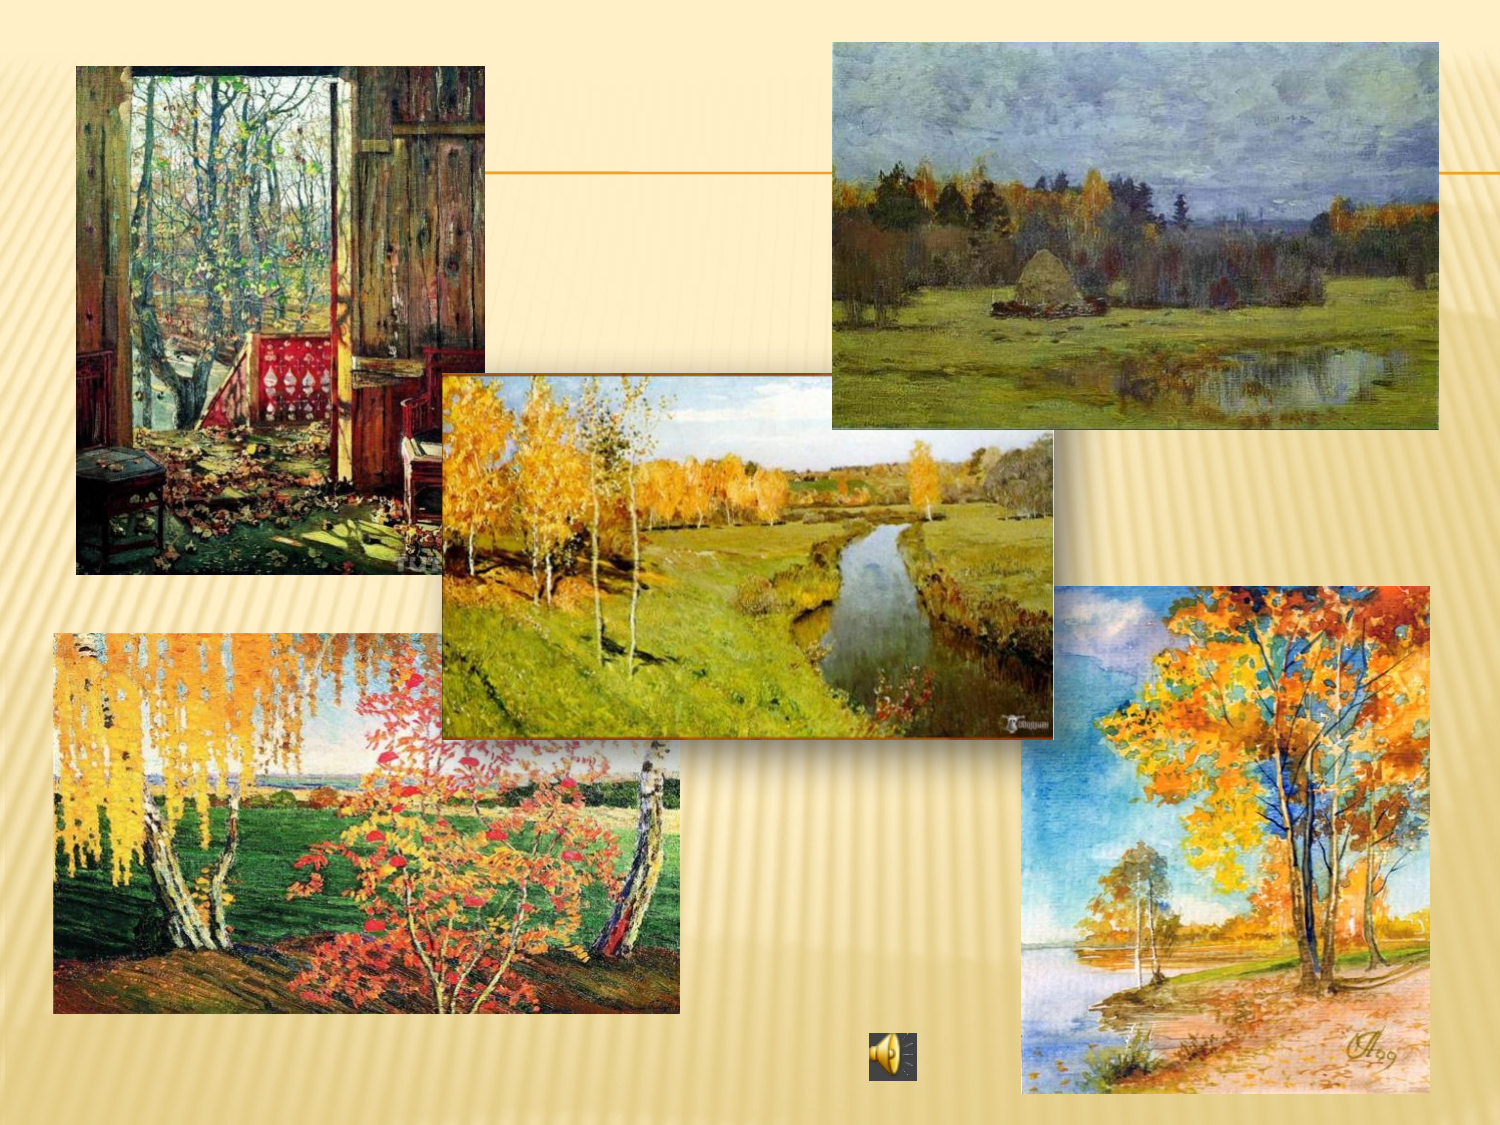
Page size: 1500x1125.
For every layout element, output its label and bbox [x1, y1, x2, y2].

picture [1021, 585, 1431, 1095]
picture [867, 1031, 919, 1083]
list [76, 66, 485, 575]
picture [832, 42, 1439, 431]
picture [442, 373, 1054, 740]
picture [52, 632, 680, 1014]
